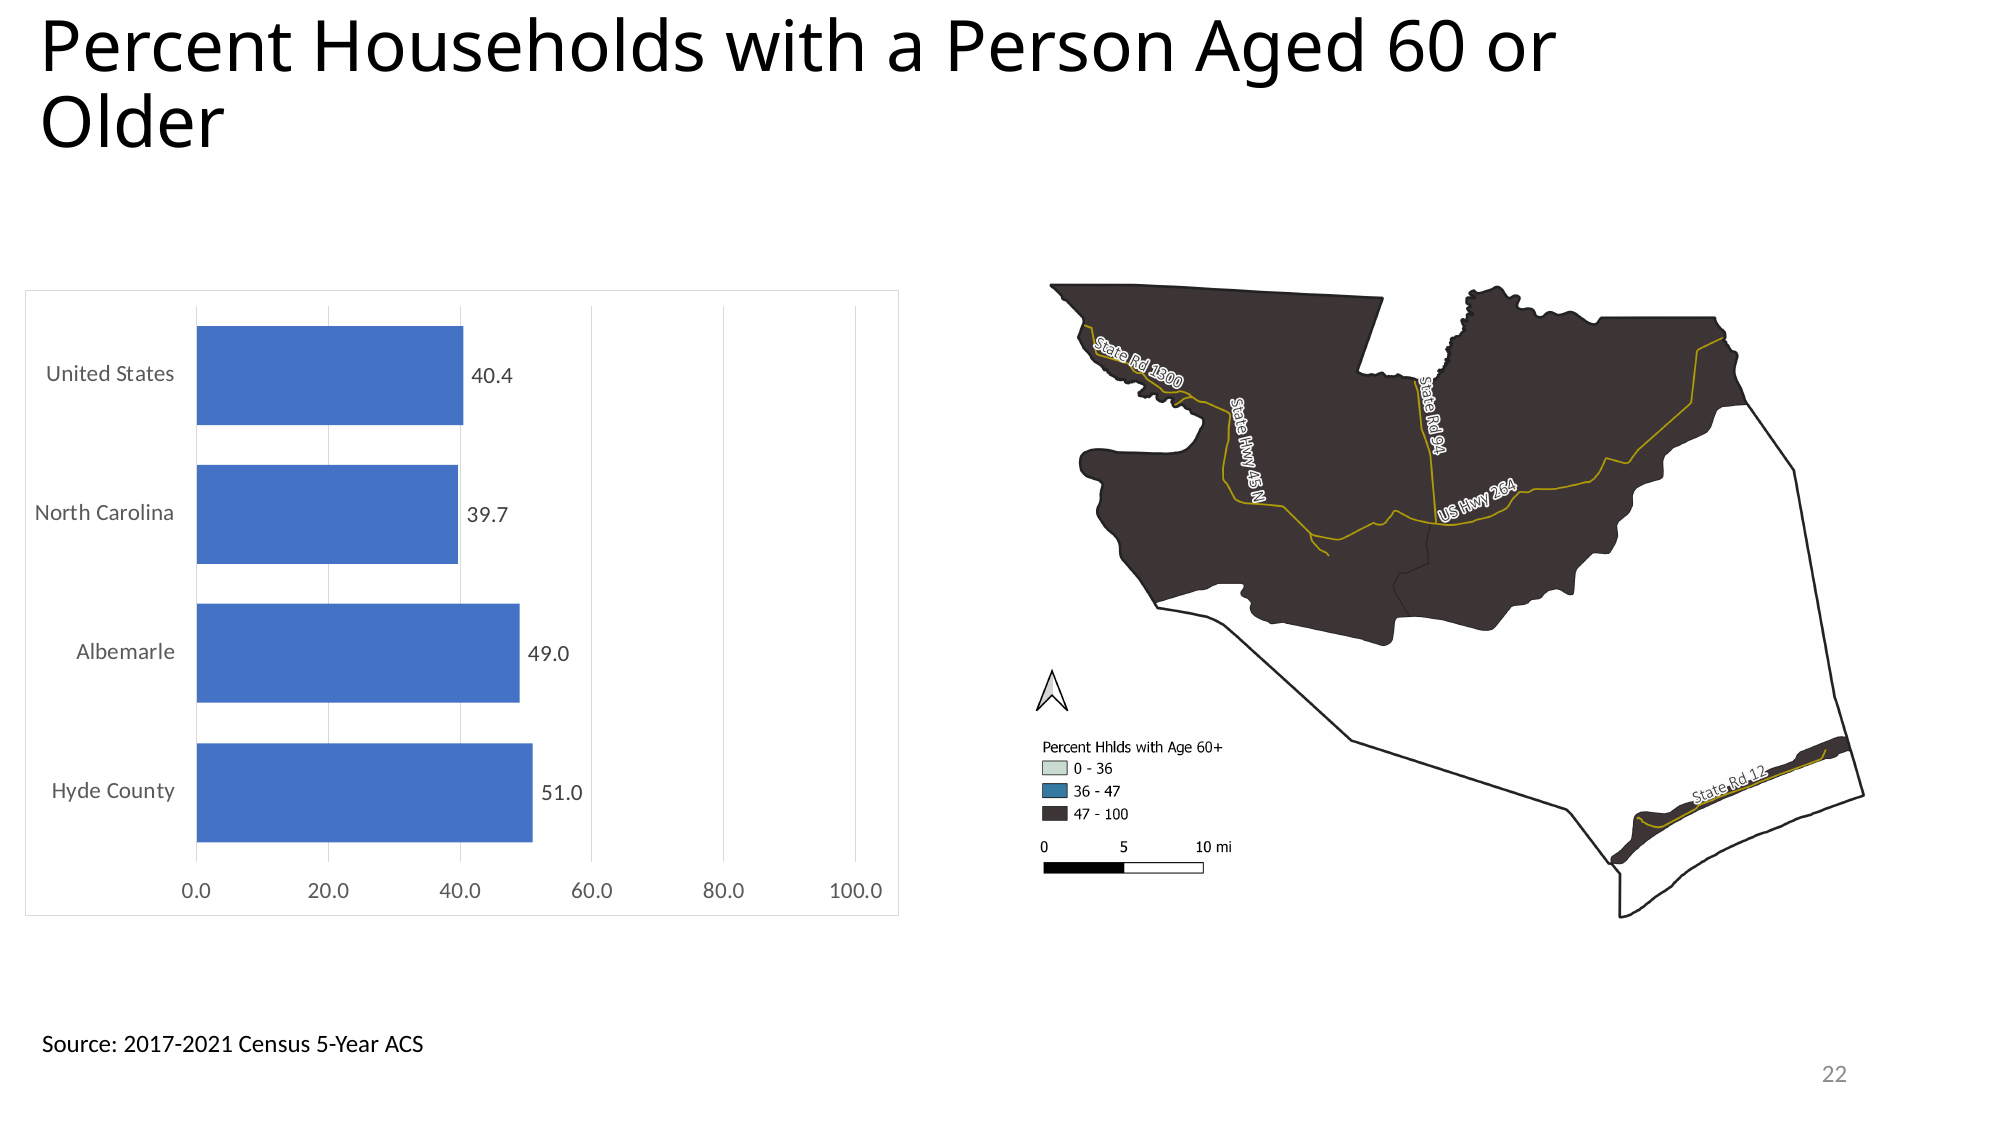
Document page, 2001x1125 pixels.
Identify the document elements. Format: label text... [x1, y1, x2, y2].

slide_number 22 [1412, 1042, 1863, 1103]
text_box Source: 2017-2021 Census 5-Year ACS [27, 1020, 440, 1065]
title Percent Households with a Person Aged 60 or Older [24, 5, 1737, 169]
picture [937, 235, 1975, 970]
picture [24, 288, 899, 916]
